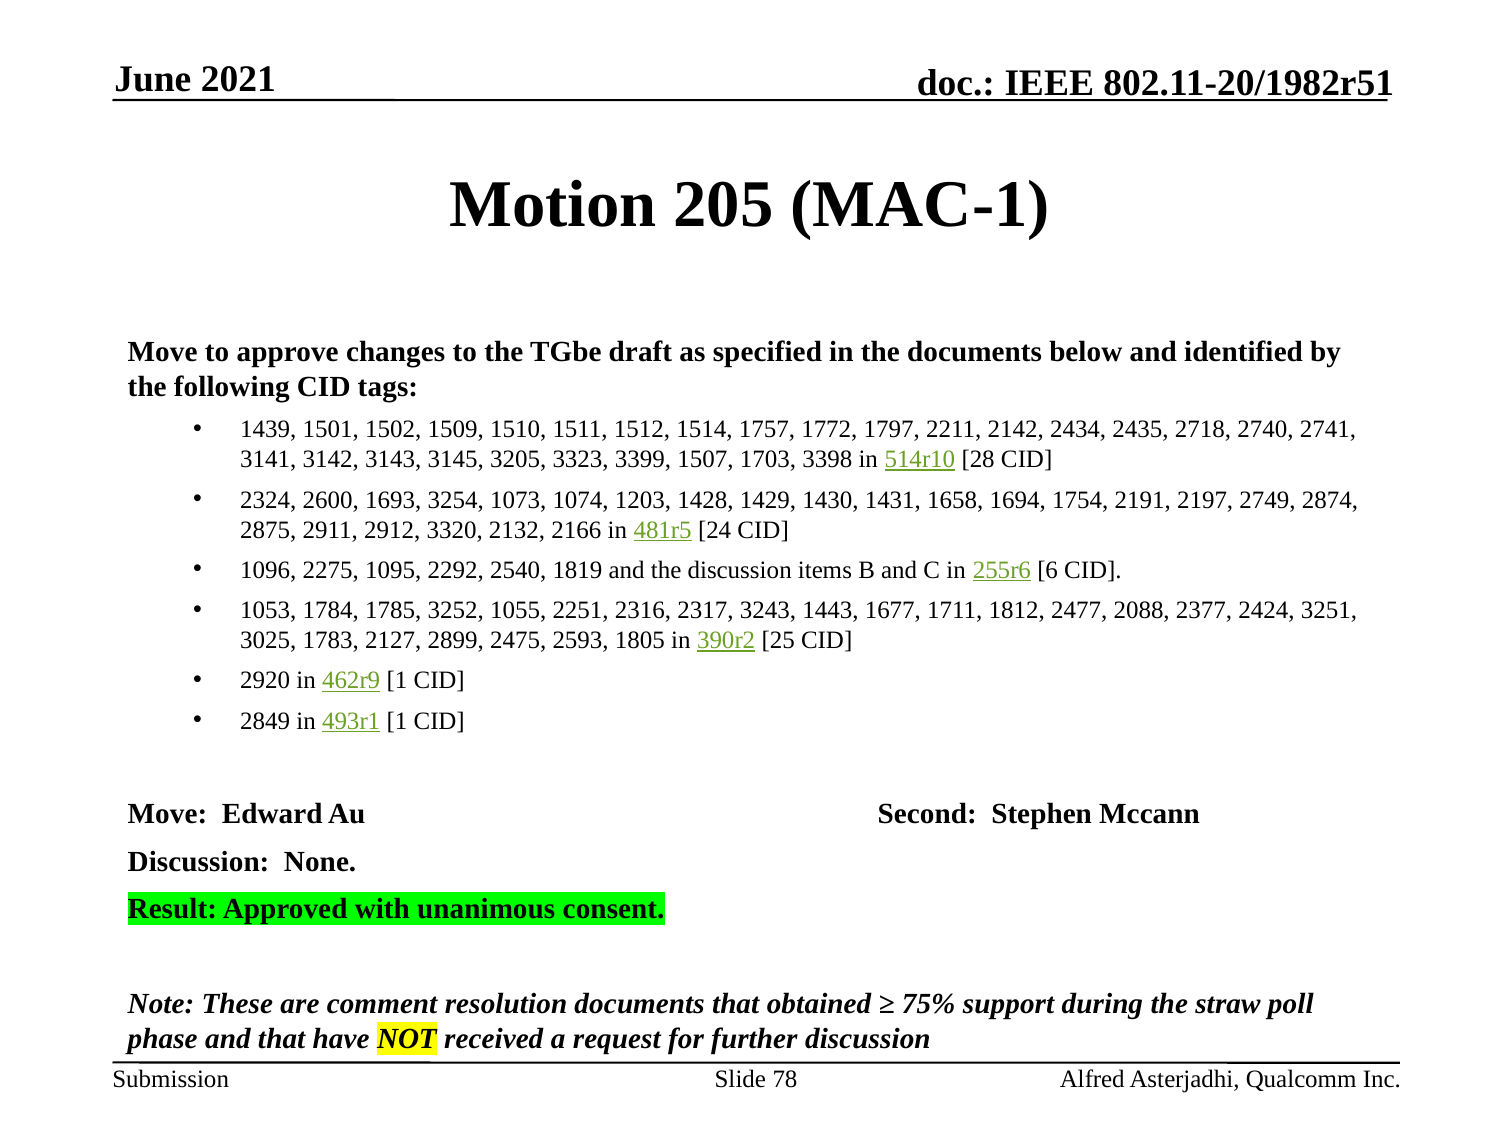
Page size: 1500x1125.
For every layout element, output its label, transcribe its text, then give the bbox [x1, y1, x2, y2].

footer Alfred Asterjadhi, Qualcomm Inc. [878, 1061, 1402, 1093]
title Motion 205 (MAC-1) [112, 112, 1388, 288]
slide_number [114, 54, 423, 100]
slide_number Slide 78 [712, 1061, 800, 1123]
list Move to approve changes to the TGbe draft as specified in the documents below and identified by the following CID tags: 1439, 1501, 1502, 1509, 1510, 1511, 1512, 1514, 1757, 1772, 1797, 2211, 2142, 2434, 2435, 2718, 2740, 2741, 3141, 3142, 3143, 3145, 3205, 3323, 3399, 1507, 1703, 3398 in 514r10 [28 CID] 2324, 2600, 1693, 3254, 1073, 1074, 1203, 1428, 1429, 1430, 1431, 1658, 1694, 1754, 2191, 2197, 2749, 2874, 2875, 2911, 2912, 3320, 2132, 2166 in 481r5 [24 CID] 1096, 2275, 1095, 2292, 2540, 1819 and the discussion items B and C in 255r6 [6 CID]. 1053, 1784, 1785, 3252, 1055, 2251, 2316, 2317, 3243, 1443, 1677, 1711, 1812, 2477, 2088, 2377, 2424, 3251, 3025, 1783, 2127, 2899, 2475, 2593, 1805 in 390r2 [25 CID] 2920 in 462r9 [1 CID] 2849 in 493r1 [1 CID] Move: Edward Au Second: Stephen Mccann Discussion: None. Result: Approved with unanimous consent. Note: These are comment resolution documents that obtained ≥ 75% support during the straw poll phase and that have NOT received a request for further discussion [112, 324, 1388, 1063]
